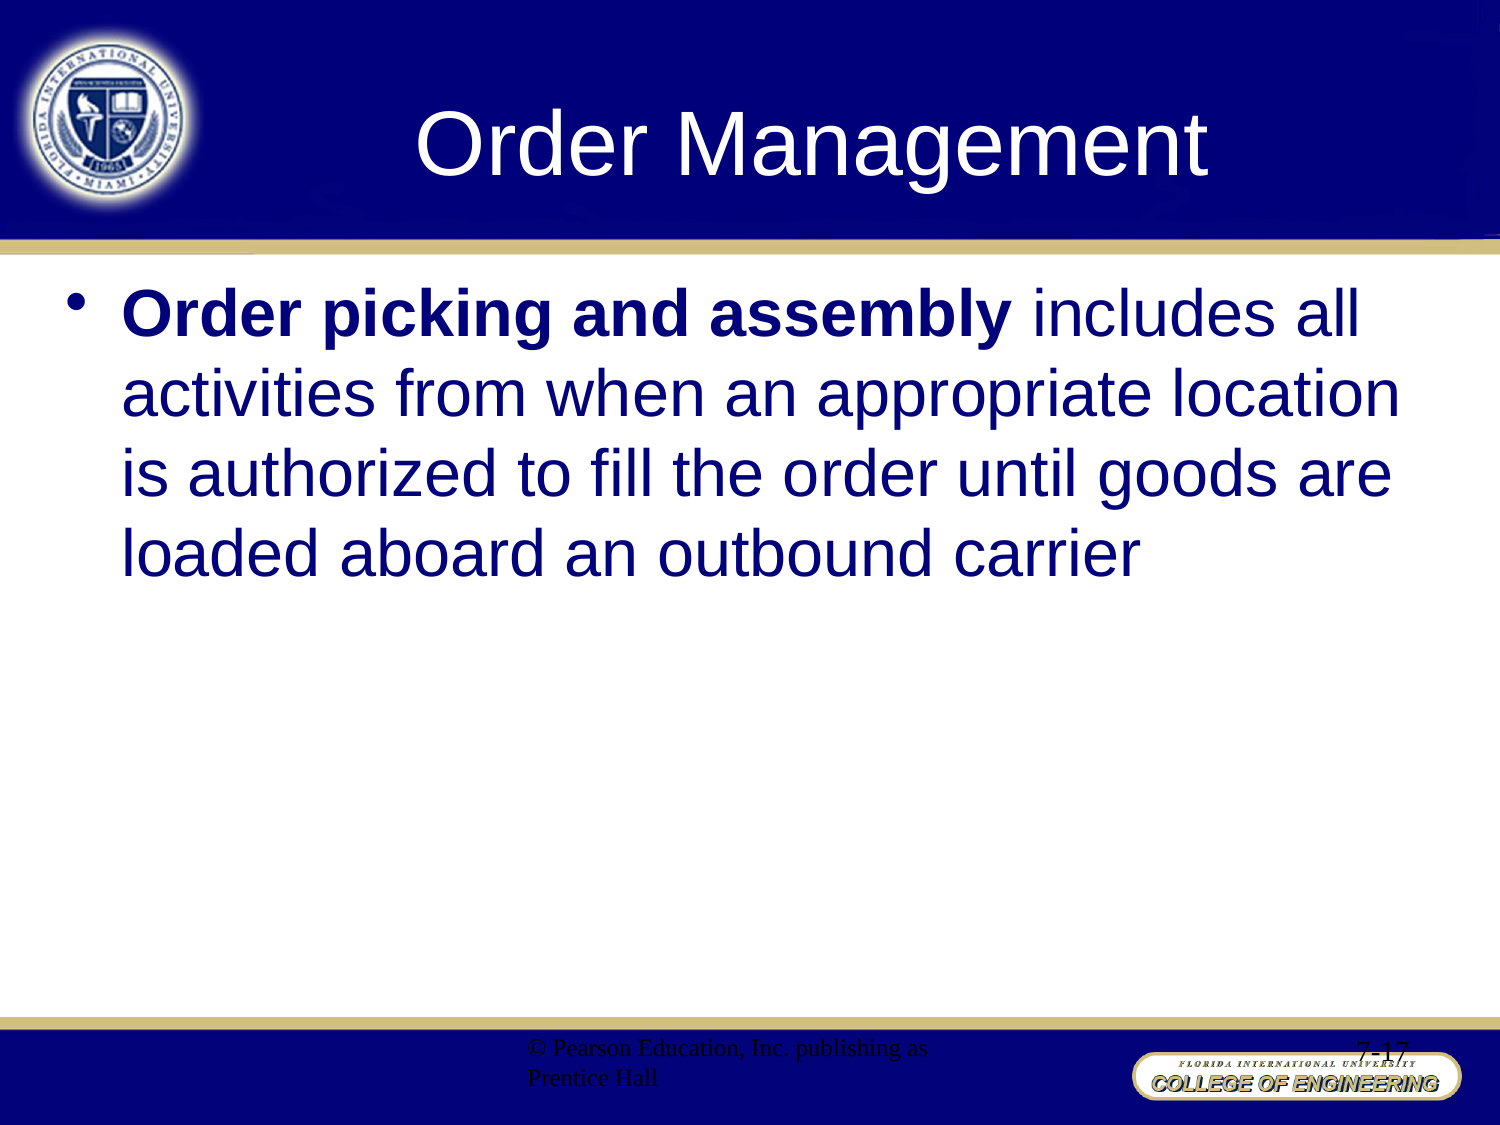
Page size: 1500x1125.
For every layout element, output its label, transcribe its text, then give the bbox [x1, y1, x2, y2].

list Order picking and assembly includes all activities from when an appropriate location is authorized to fill the order until goods are loaded aboard an outbound carrier [49, 262, 1451, 963]
title Order Management [199, 44, 1426, 233]
slide_number 7-17 [1074, 1024, 1426, 1103]
footer © Pearson Education, Inc. publishing as Prentice Hall [512, 1024, 988, 1103]
picture [0, 0, 1500, 1125]
